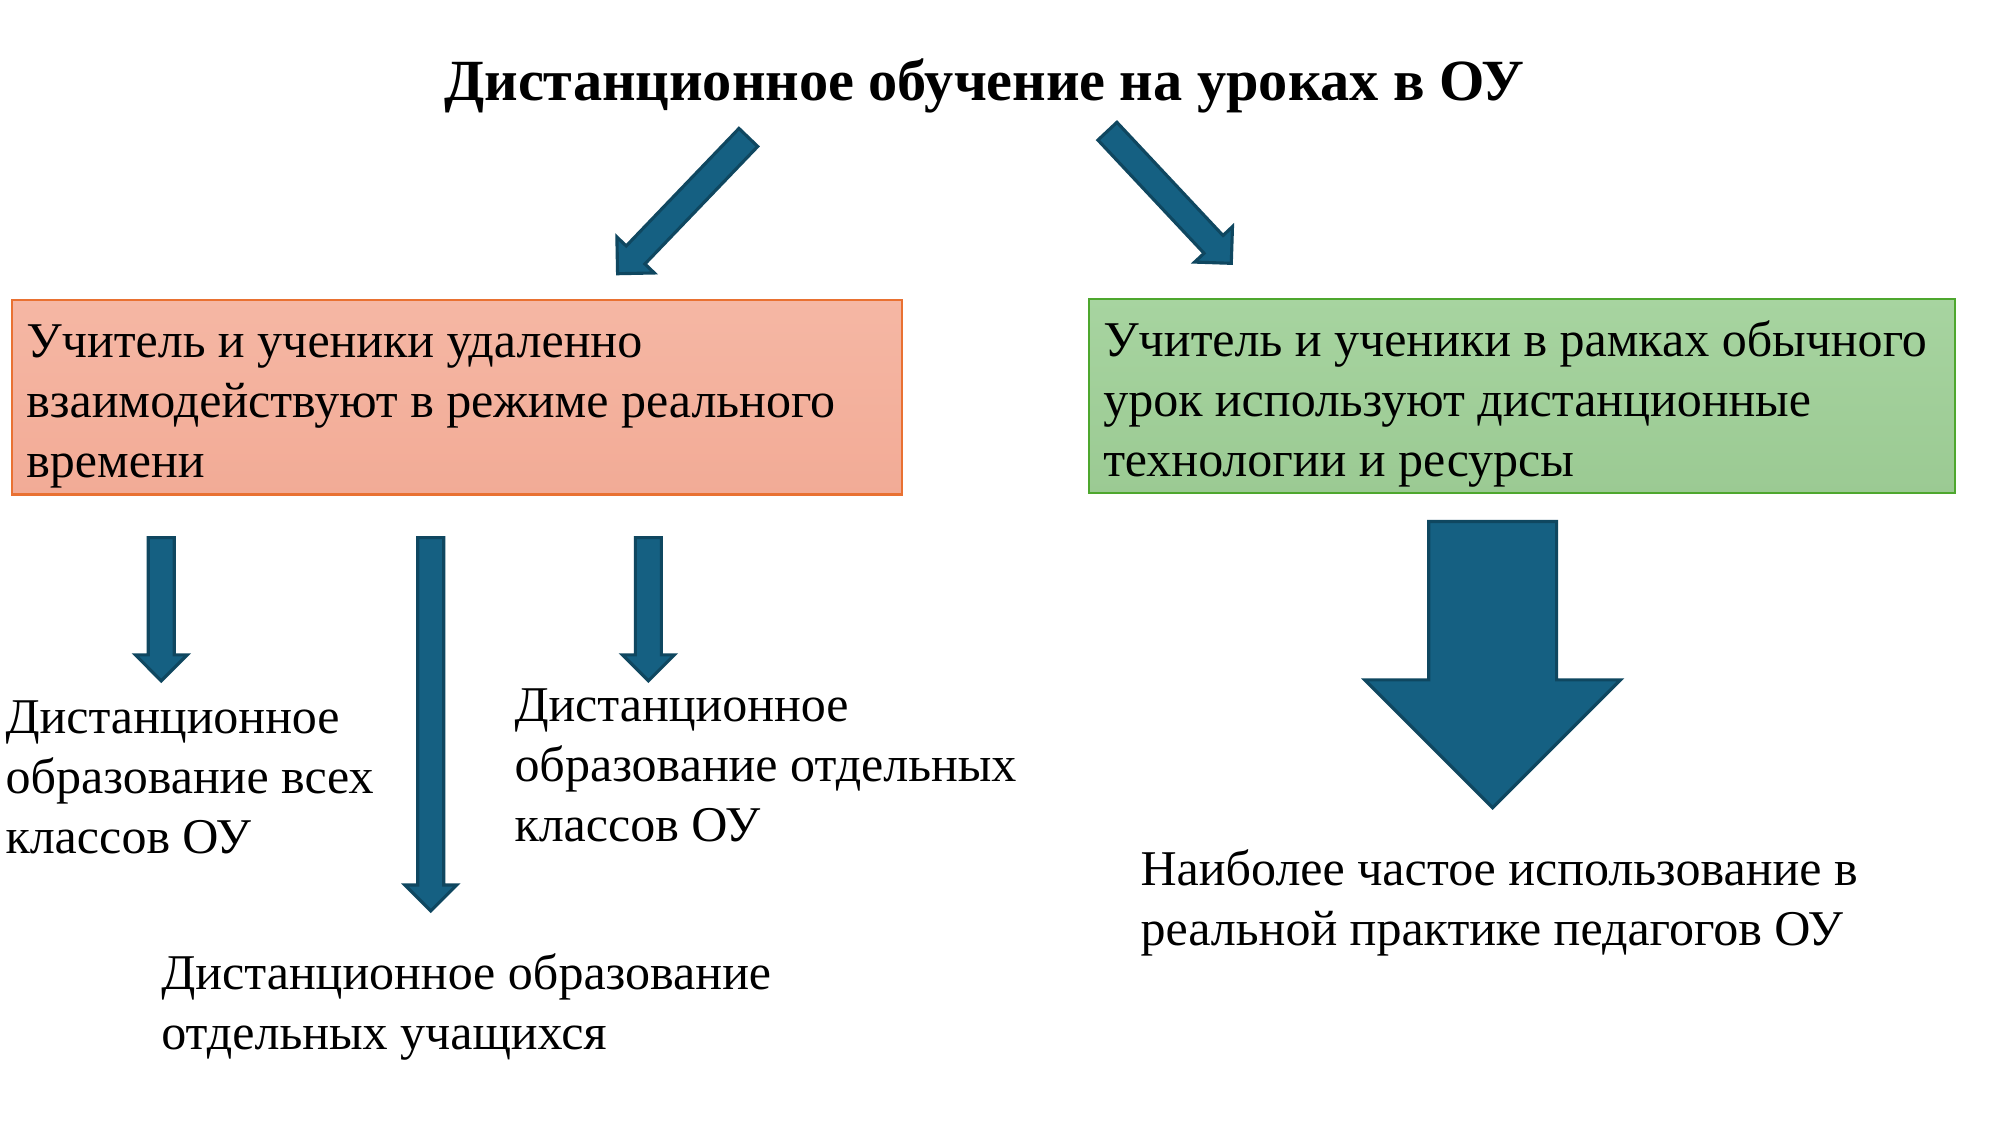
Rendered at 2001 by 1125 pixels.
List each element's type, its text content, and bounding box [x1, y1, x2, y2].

text_box Дистанционное обучение на уроках в ОУ [52, 34, 1917, 120]
text_box Дистанционное образование всех классов ОУ [0, 676, 397, 872]
text_box [131, 536, 192, 676]
text_box Учитель и ученики удаленно взаимодействуют в режиме реального времени [11, 299, 903, 496]
text_box [1095, 120, 1235, 265]
text_box [401, 536, 461, 914]
text_box Дистанционное образование отдельных учащихся [146, 932, 818, 1067]
text_box Наиболее частое использование в реальной практике педагогов ОУ [1125, 828, 1917, 963]
text_box Учитель и ученики в рамках обычного урок используют дистанционные технологии и ресурсы [1088, 298, 1956, 494]
text_box [1361, 519, 1625, 810]
text_box [618, 536, 679, 664]
text_box [615, 126, 760, 276]
text_box Дистанционное образование отдельных классов ОУ [499, 664, 1035, 860]
